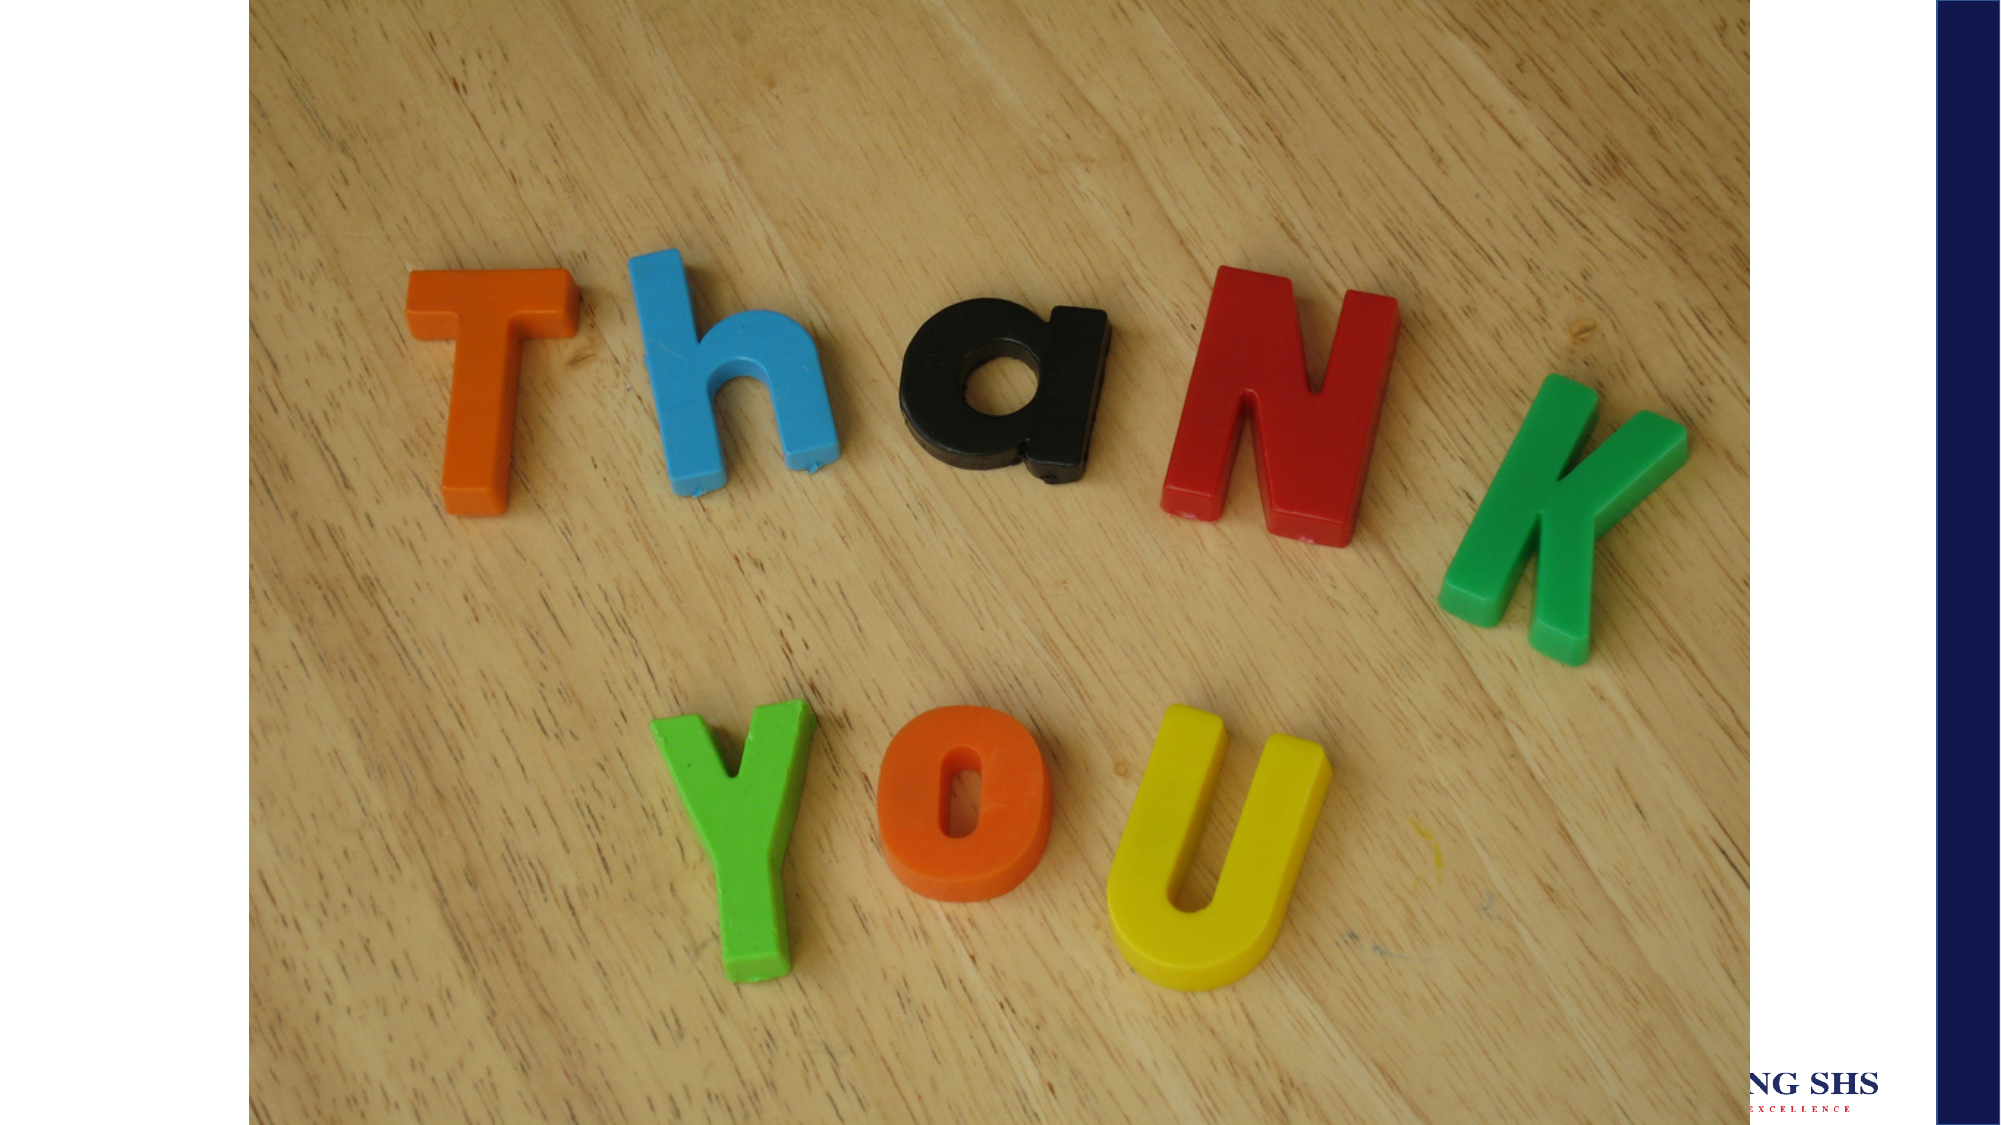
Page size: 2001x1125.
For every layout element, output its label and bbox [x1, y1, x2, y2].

picture [249, 0, 1878, 1125]
